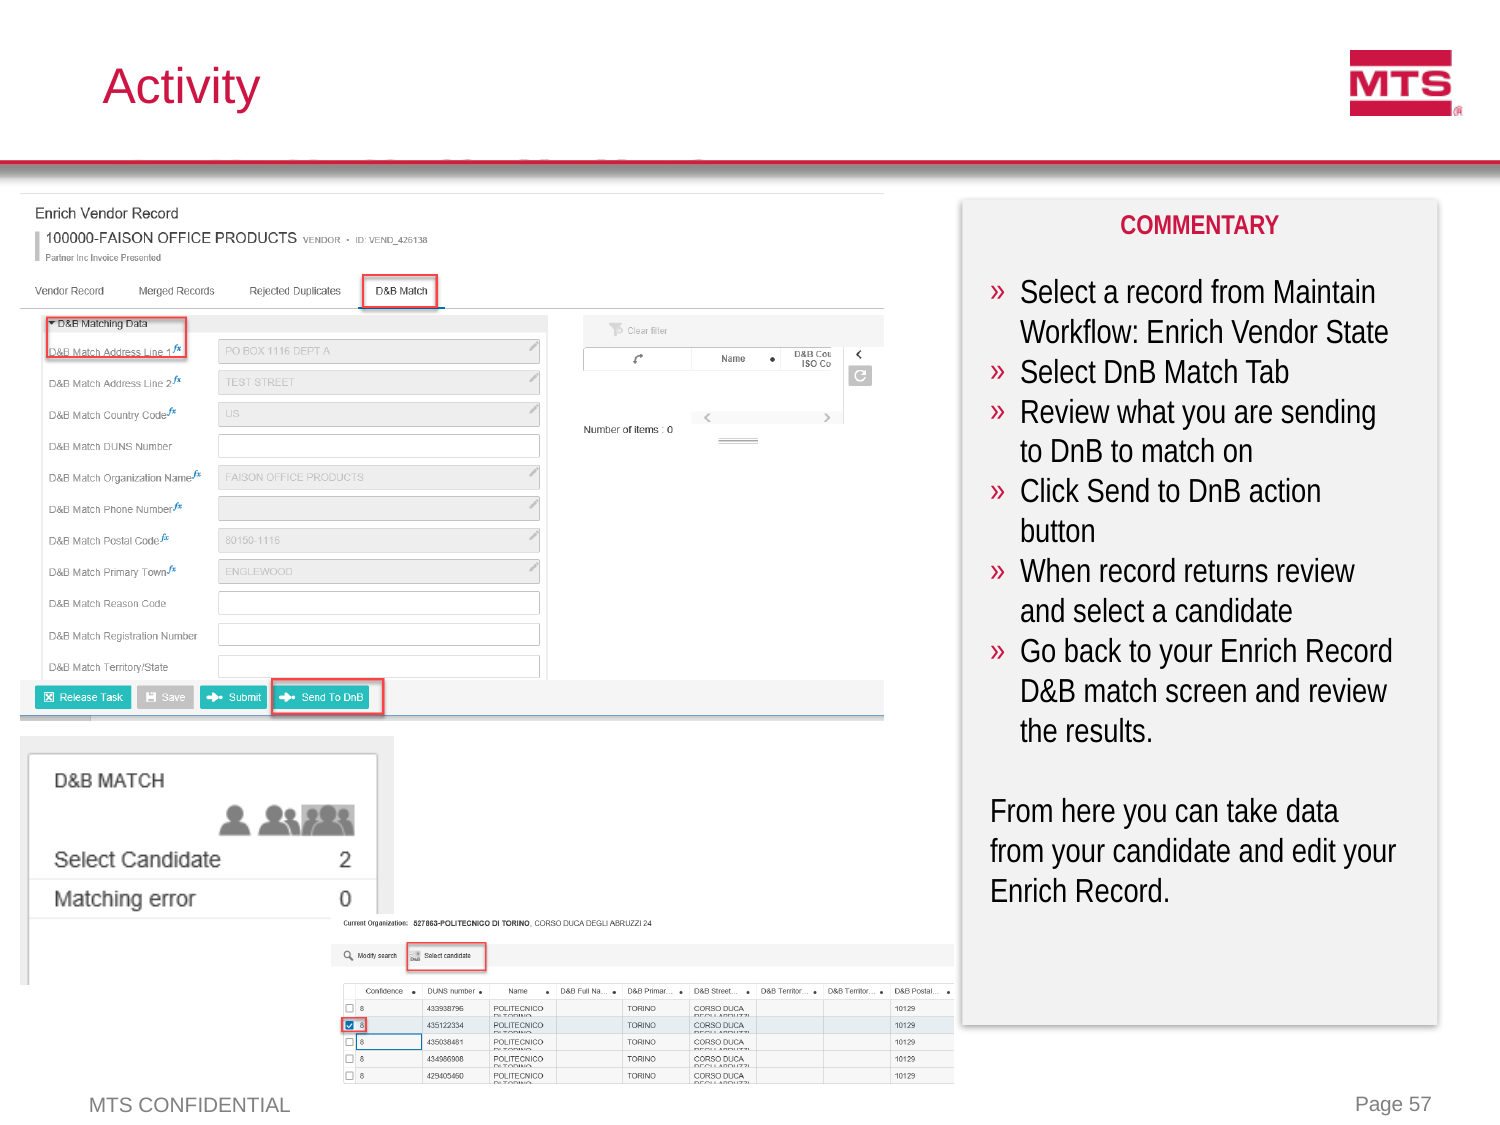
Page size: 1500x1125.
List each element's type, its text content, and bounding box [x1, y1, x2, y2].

picture [19, 191, 884, 721]
title Activity [87, 12, 1206, 155]
picture [19, 736, 955, 1087]
list Select a record from Maintain Workflow: Enrich Vendor State Select DnB Match Tab Review what you are sending to DnB to match on Click Send to DnB action button When record returns review and select a candidate Go back to your Enrich Record D&B match screen and review the results. From here you can take data from your candidate and edit your Enrich Record. [975, 262, 1413, 946]
picture [0, 159, 1500, 188]
